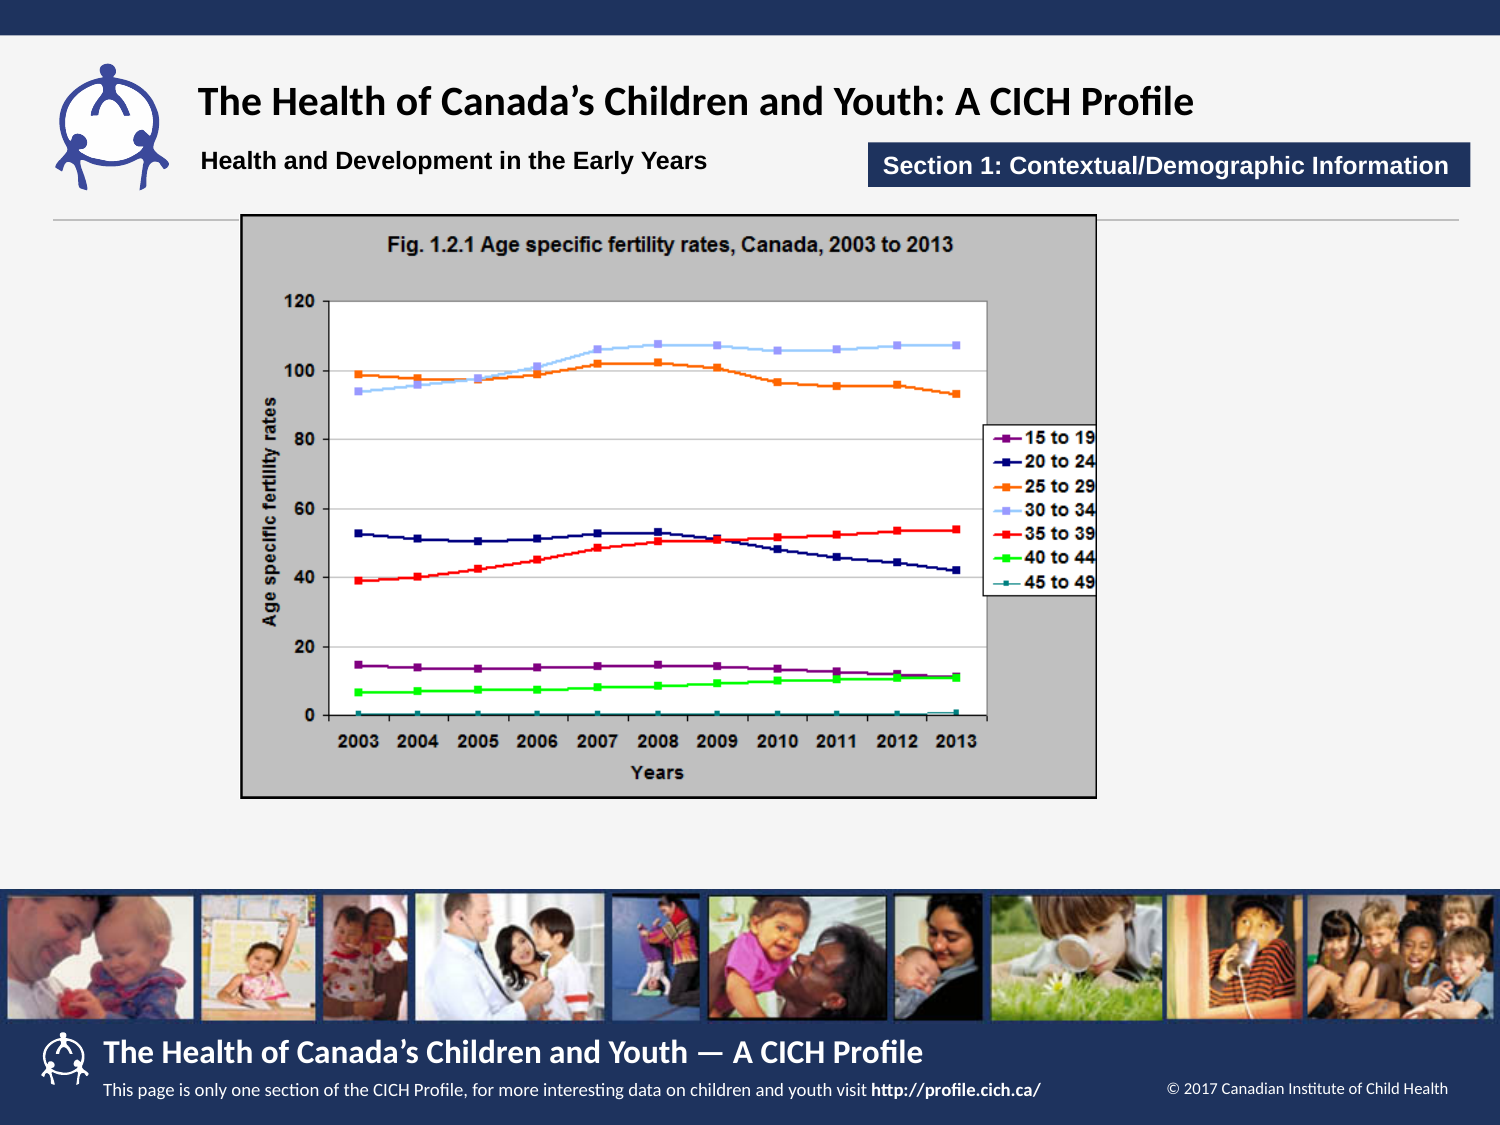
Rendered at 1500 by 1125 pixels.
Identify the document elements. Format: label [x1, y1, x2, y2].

picture [239, 214, 1097, 799]
picture [0, 889, 1500, 1024]
